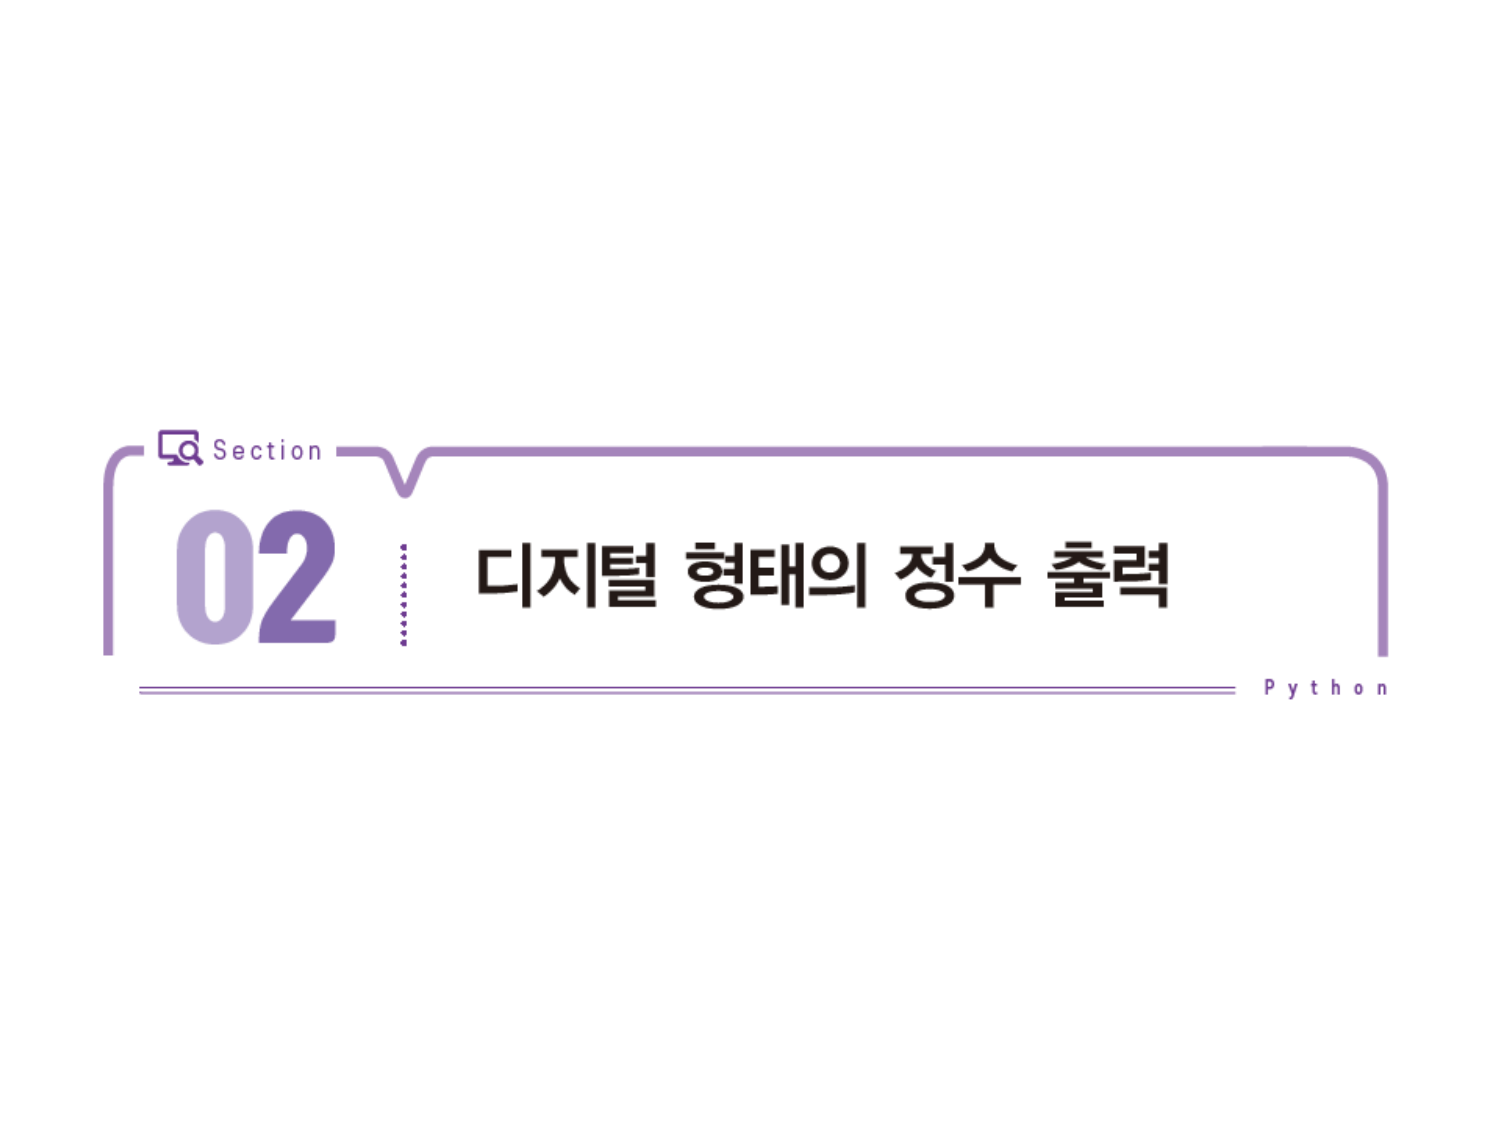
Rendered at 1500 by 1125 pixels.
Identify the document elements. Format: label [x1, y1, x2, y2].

picture [87, 405, 1412, 720]
